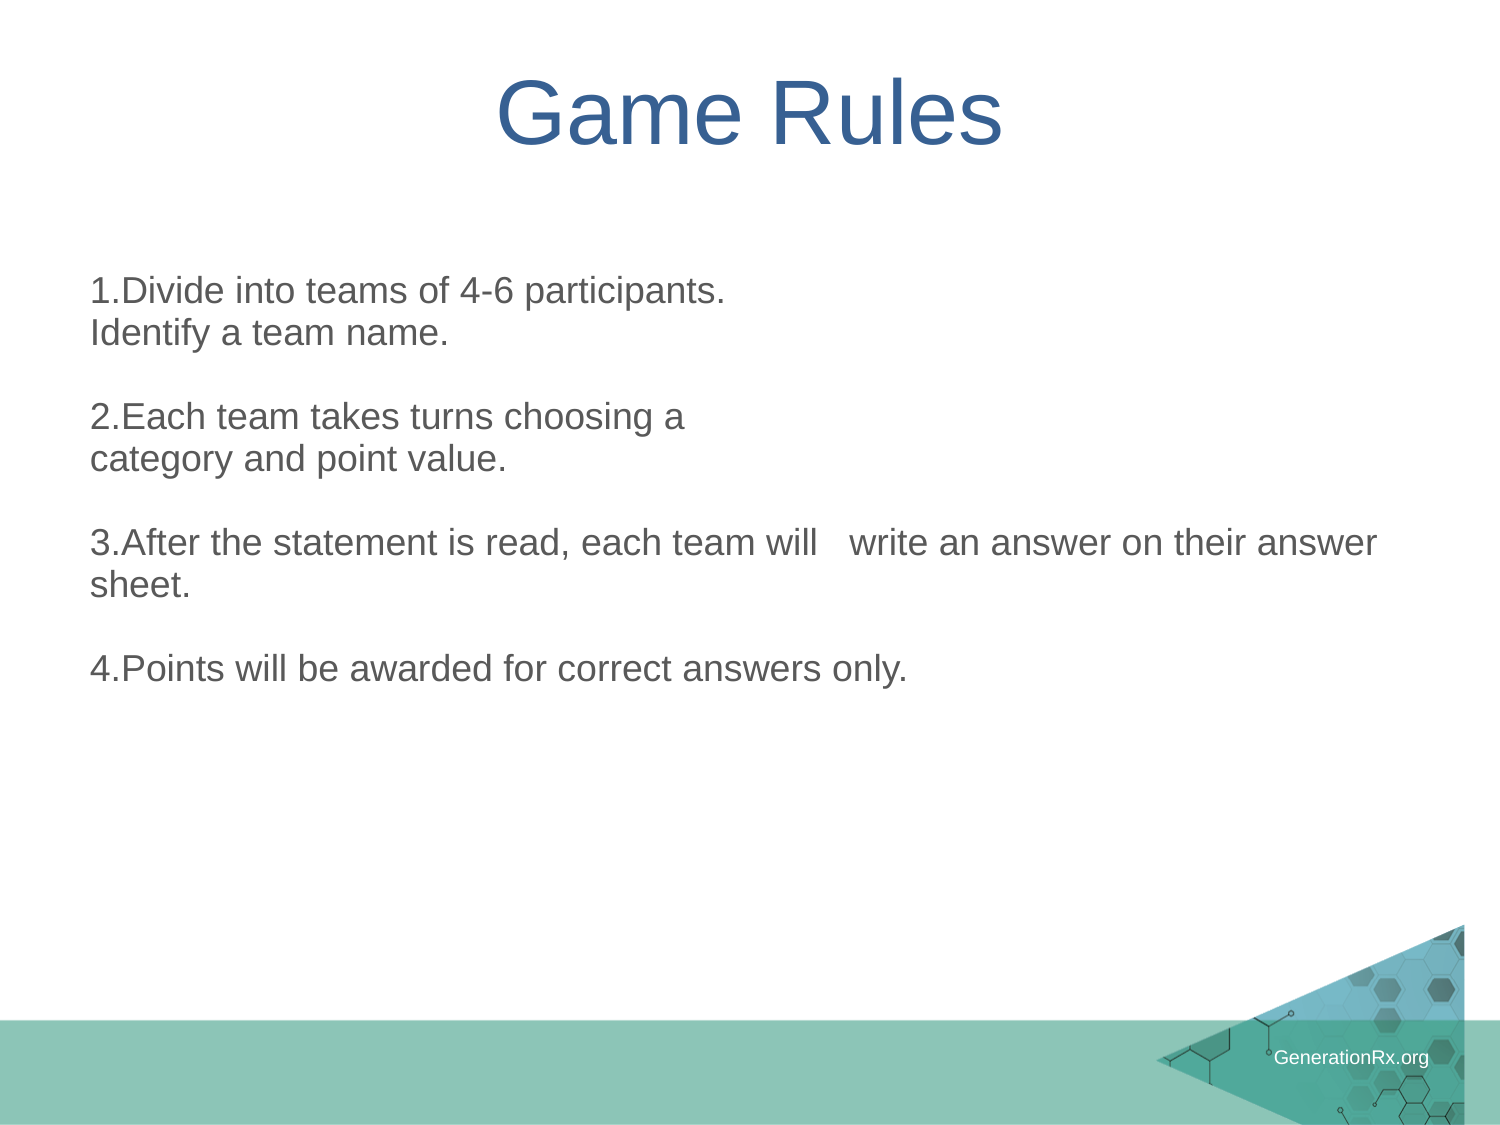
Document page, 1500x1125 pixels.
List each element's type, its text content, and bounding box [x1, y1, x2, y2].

picture [0, 920, 1500, 1125]
title Game Rules [75, 45, 1425, 233]
list Divide into teams of 4-6 participants. Identify a team name. Each team takes turns choosing a category and point value. After the statement is read, each team will write an answer on their answer sheet. Points will be awarded for correct answers only. [75, 262, 1500, 920]
